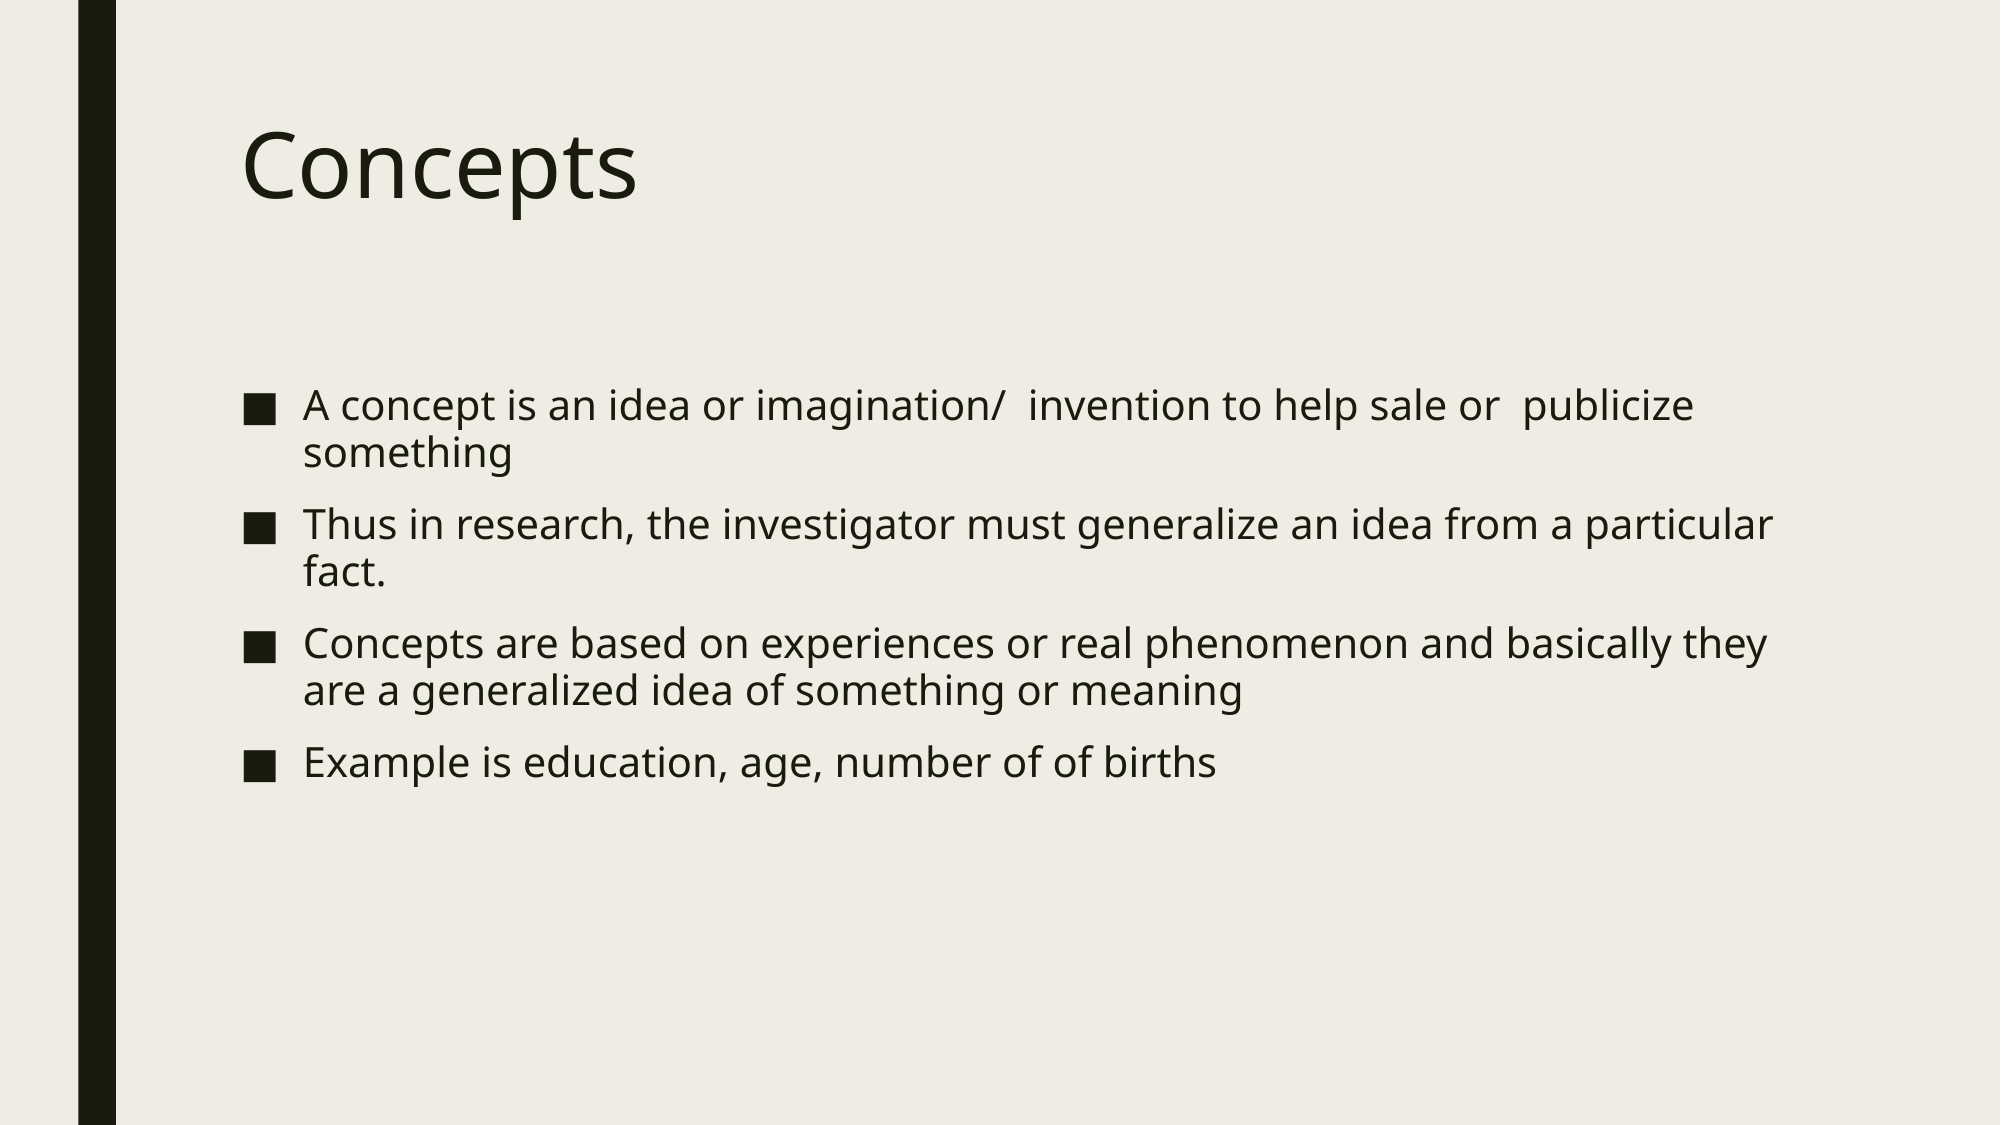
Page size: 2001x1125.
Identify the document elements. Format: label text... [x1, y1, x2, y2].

list A concept is an idea or imagination/ invention to help sale or publicize something Thus in research, the investigator must generalize an idea from a particular fact. Concepts are based on experiences or real phenomenon and basically they are a generalized idea of something or meaning Example is education, age, number of of births [225, 375, 1800, 963]
title Concepts [225, 112, 1800, 357]
